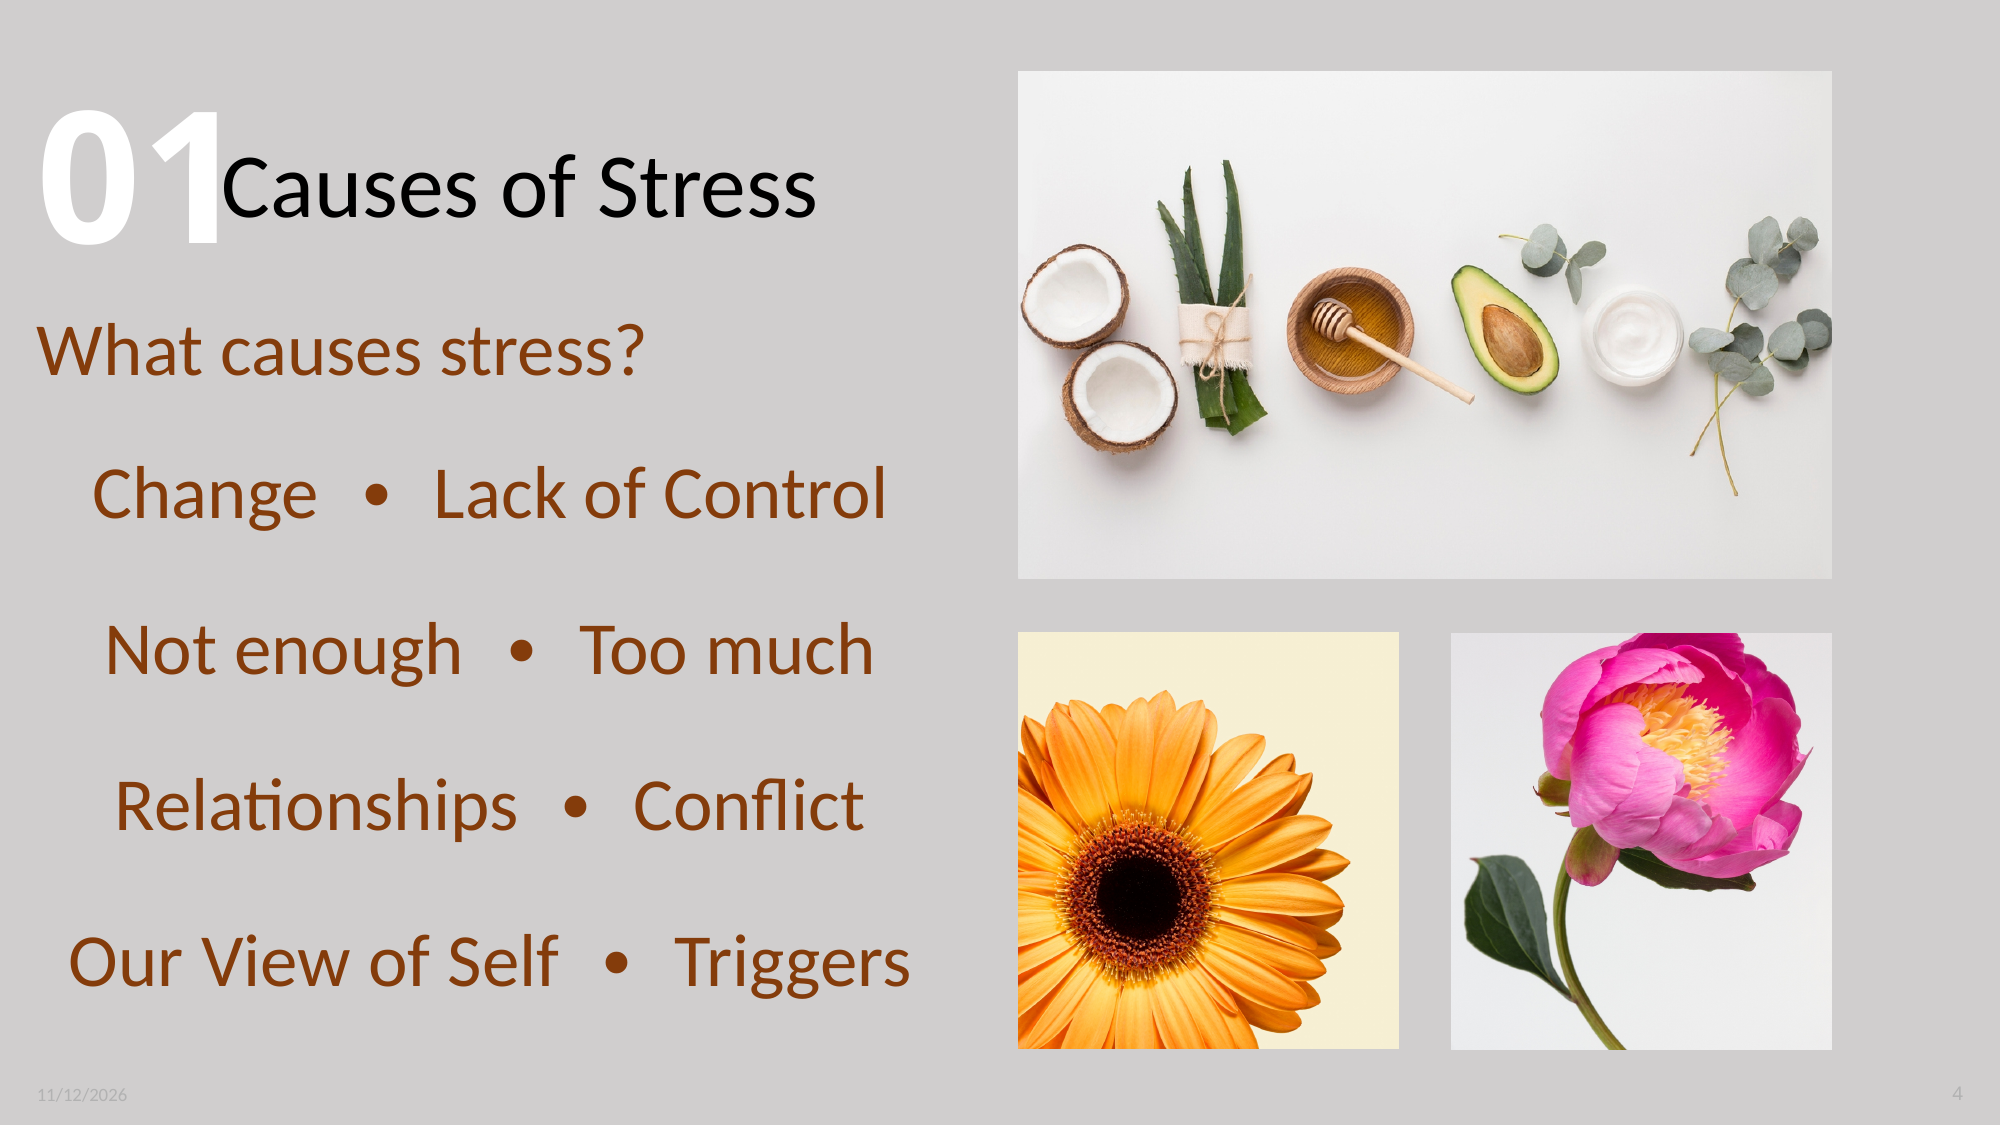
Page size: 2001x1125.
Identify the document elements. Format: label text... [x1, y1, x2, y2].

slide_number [21, 1064, 472, 1124]
slide_number 4 [1528, 1064, 1979, 1124]
text_box What causes stress? [21, 247, 742, 968]
list 01 [21, 77, 206, 247]
list Change ∙ Lack of Control Not enough ∙ Too much Relationships ∙ Conflict Our View of Self ∙ Triggers [49, 391, 933, 1125]
picture [1018, 632, 1399, 1049]
title Causes of Stress [206, 77, 1018, 298]
picture [1451, 633, 1832, 1050]
picture [1018, 71, 1832, 579]
